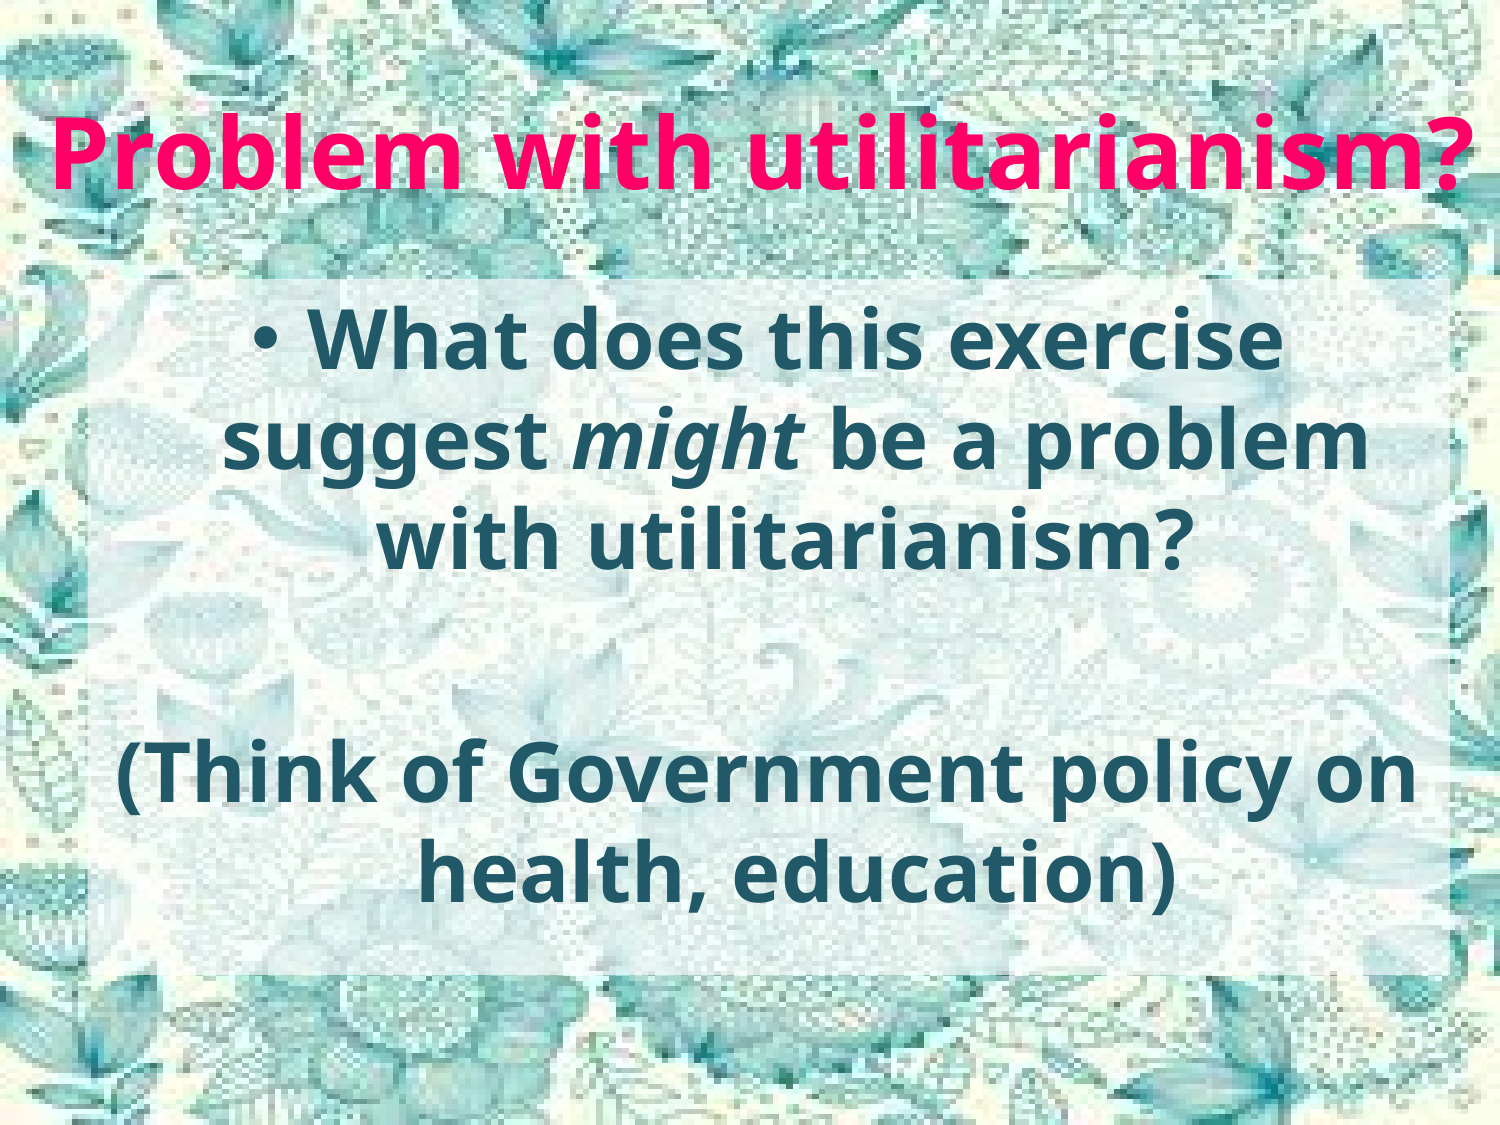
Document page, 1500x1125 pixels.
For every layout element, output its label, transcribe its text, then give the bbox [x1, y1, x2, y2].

title Problem with utilitarianism? [24, 0, 1500, 300]
picture [0, 0, 1500, 1125]
list What does this exercise suggest might be a problem with utilitarianism? (Think of Government policy on health, education) [87, 278, 1450, 975]
